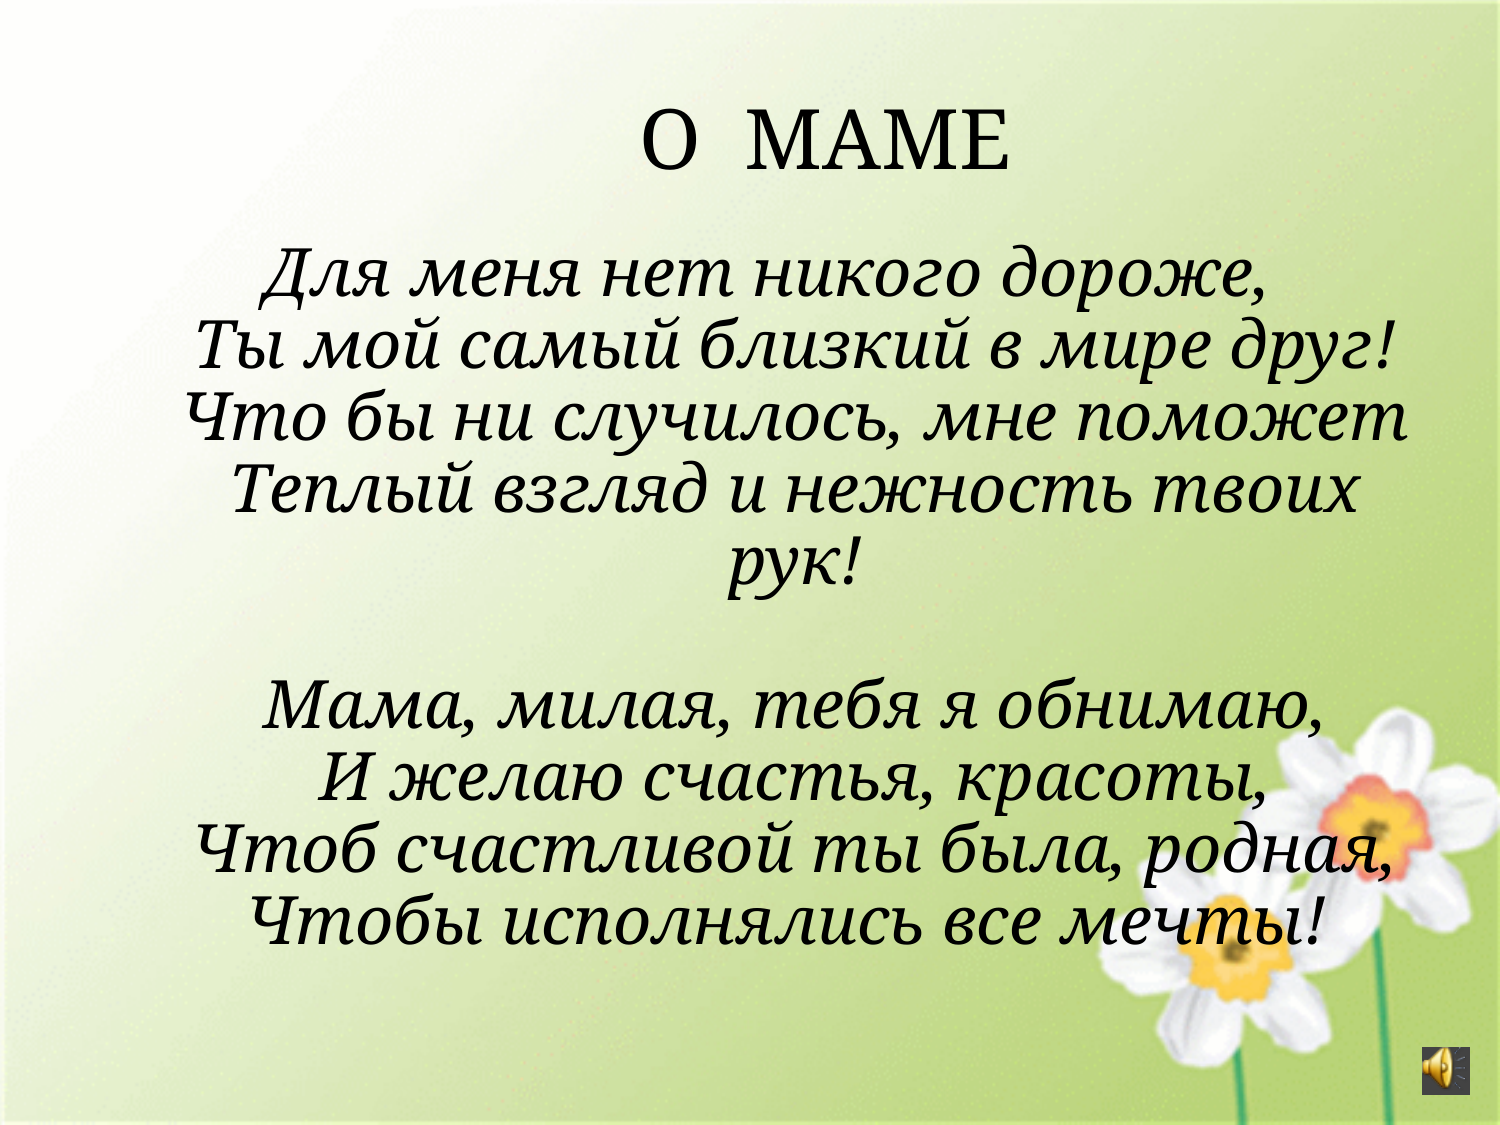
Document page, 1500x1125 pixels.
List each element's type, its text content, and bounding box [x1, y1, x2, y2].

picture [0, 0, 1500, 1125]
title О МАМЕ [149, 42, 1500, 231]
list Для меня нет никого дороже, Ты мой самый близкий в мире друг! Что бы ни случилось, мне поможет Теплый взгляд и нежность твоих рук! Мама, милая, тебя я обнимаю, И желаю счастья, красоты, Чтоб счастливой ты была, родная, Чтобы исполнялись все мечты! [105, 231, 1430, 975]
